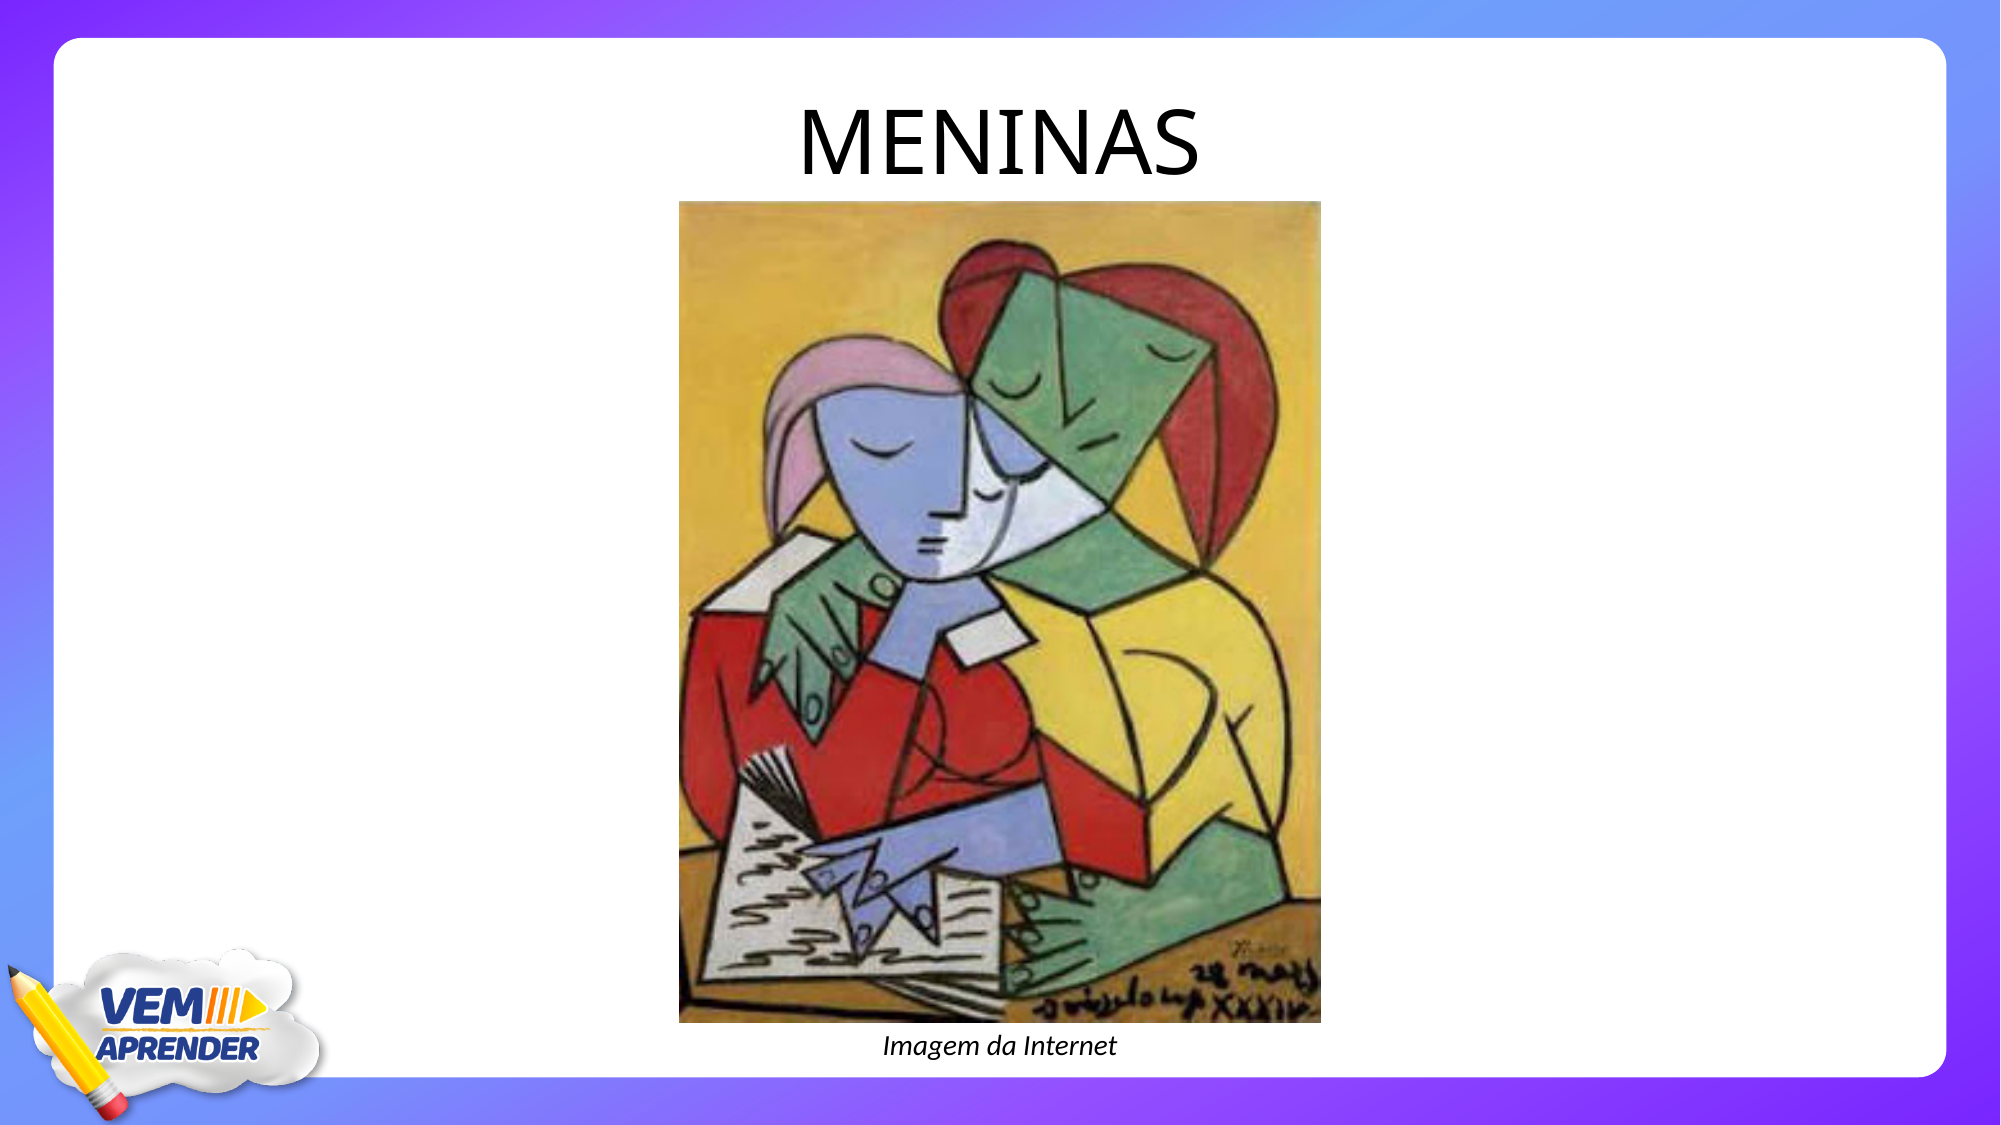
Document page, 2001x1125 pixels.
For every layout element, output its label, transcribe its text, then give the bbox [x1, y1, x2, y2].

title MENINAS [137, 89, 1863, 202]
text_box Imagem da Internet [818, 1023, 1182, 1069]
text_box [52, 36, 1948, 1079]
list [679, 201, 1321, 1023]
picture [0, 0, 2001, 1125]
